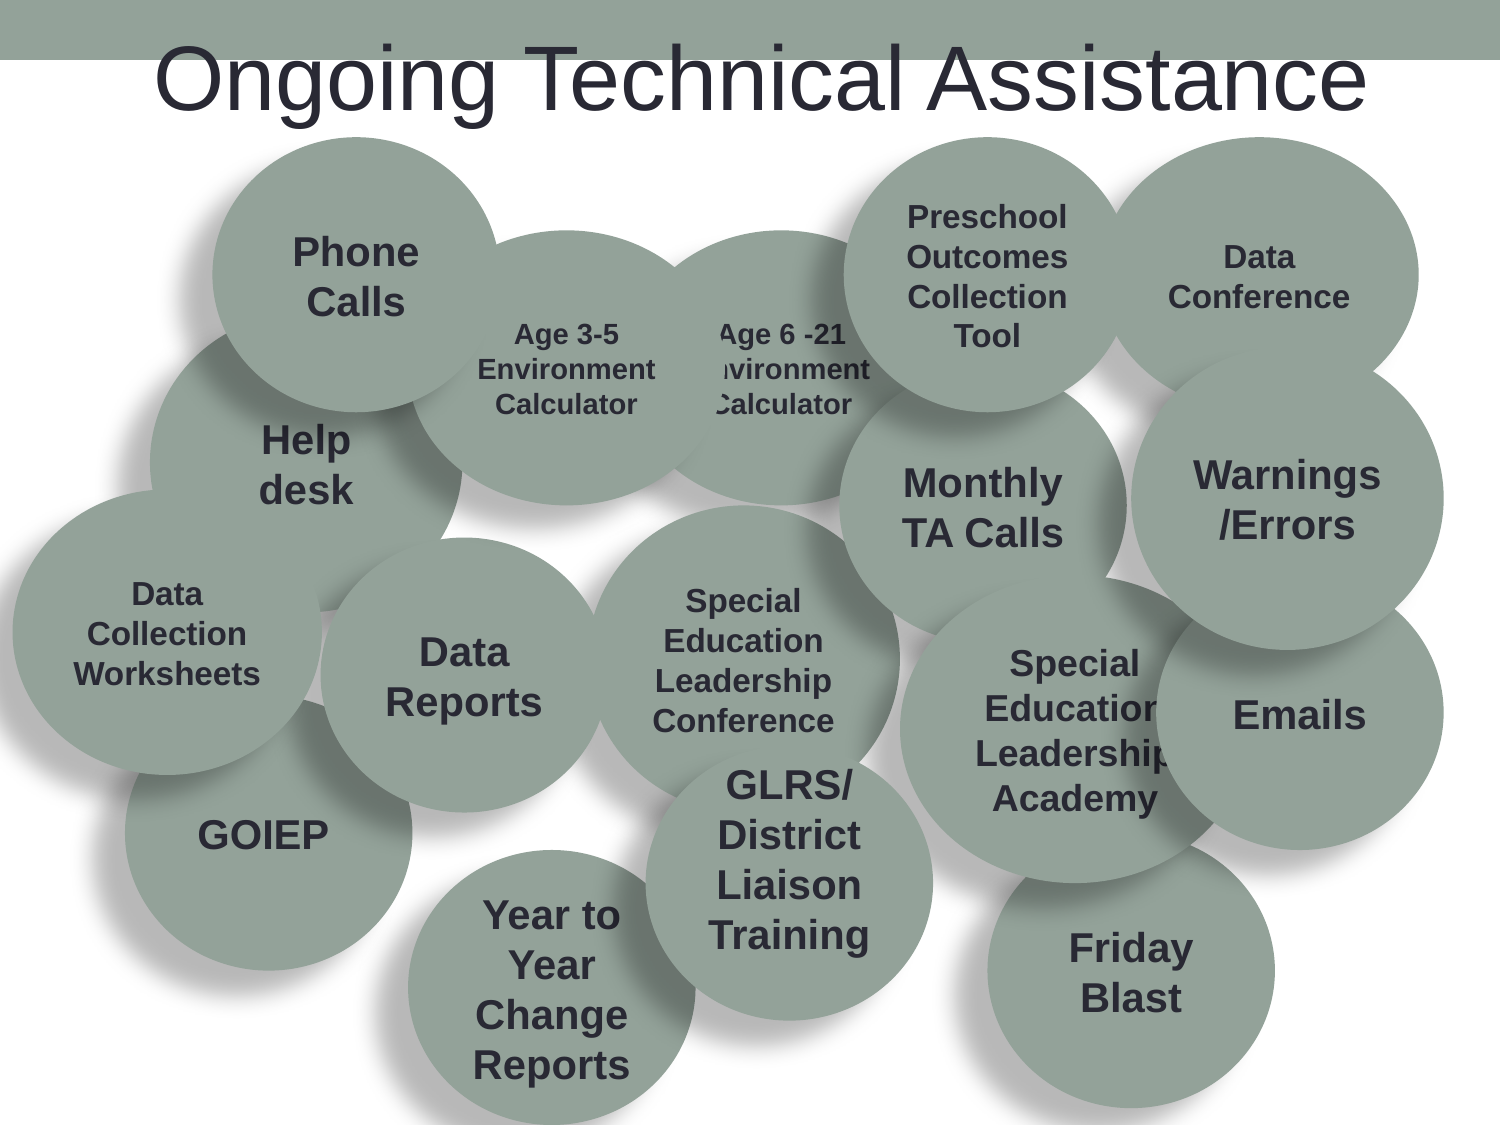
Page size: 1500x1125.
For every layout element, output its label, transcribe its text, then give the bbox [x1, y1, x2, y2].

text_box Year to Year Change Reports [405, 847, 685, 1125]
text_box Help desk [147, 369, 450, 592]
text_box GOIEP [122, 748, 414, 973]
text_box Age 3-5 Environment Calculator [418, 228, 728, 508]
text_box Data Conference [1117, 135, 1421, 385]
text_box Data Collection Worksheets [10, 487, 325, 778]
text_box Friday Blast [985, 871, 1278, 1111]
text_box GLRS/ District Liaison Training [643, 743, 936, 1023]
text_box Special Education Leadership Conference [593, 503, 875, 790]
text_box Age 6 -21 Environment Calculator [675, 228, 843, 508]
text_box Special Education Leadership Academy [897, 572, 1173, 886]
text_box Monthly TA Calls [837, 398, 1110, 629]
text_box Emails [1154, 611, 1446, 853]
text_box Data Reports [318, 535, 611, 815]
text_box Ongoing Technical Assistance [24, 10, 1500, 136]
text_box Phone Calls [210, 135, 503, 415]
text_box Preschool Outcomes Collection Tool [841, 135, 1134, 415]
text_box Warnings/Errors [1129, 344, 1446, 653]
